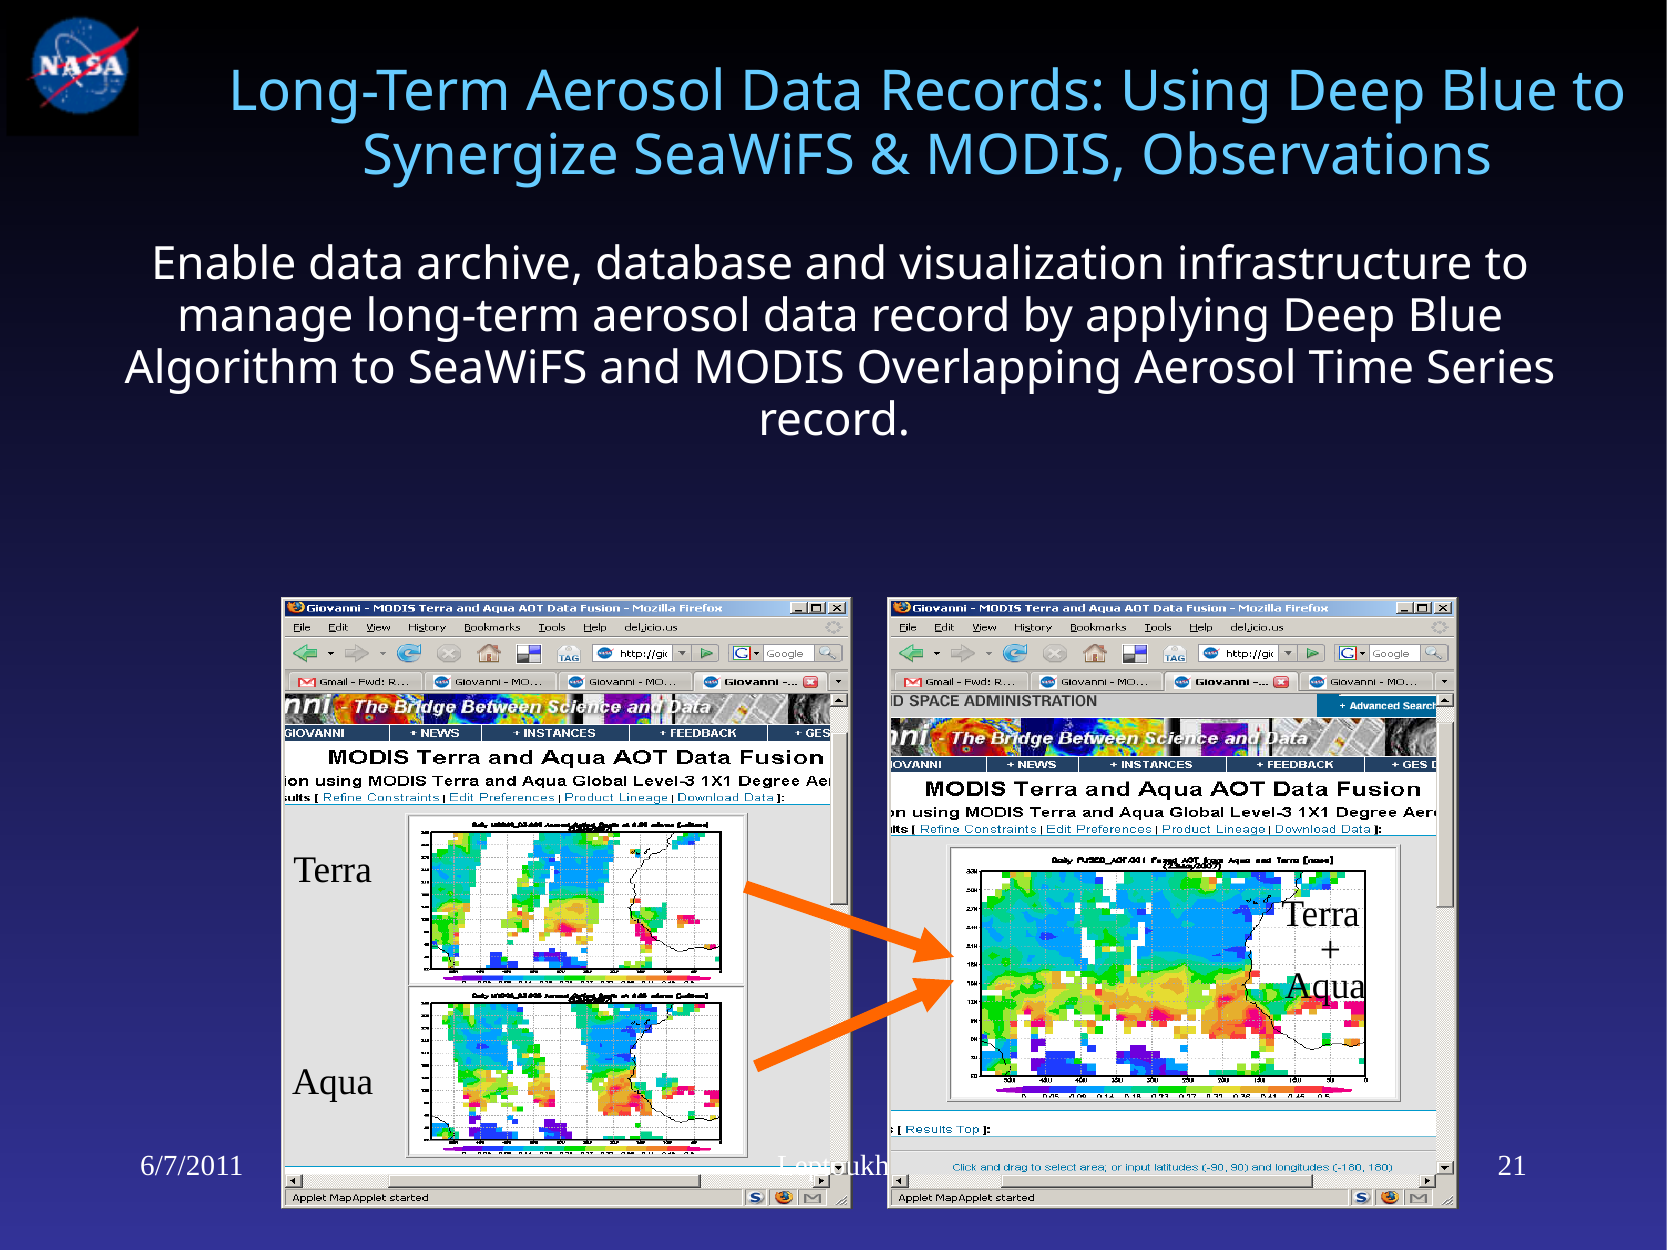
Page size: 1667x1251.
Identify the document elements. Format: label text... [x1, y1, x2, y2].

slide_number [124, 1138, 473, 1223]
picture [0, 0, 1667, 1250]
footer Leptoukh [569, 1218, 1098, 1223]
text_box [274, 596, 1459, 1209]
text_box Enable data archive, database and visualization infrastructure to manage long-term aerosol data record by applying Deep Blue Algorithm to SeaWiFS and MODIS Overlapping Aerosol Time Series record. [70, 237, 1610, 468]
title Long-Term Aerosol Data Records: Using Deep Blue to Synergize SeaWiFS & MODIS, Observations [188, 58, 1667, 185]
slide_number 21 [1194, 1138, 1543, 1223]
